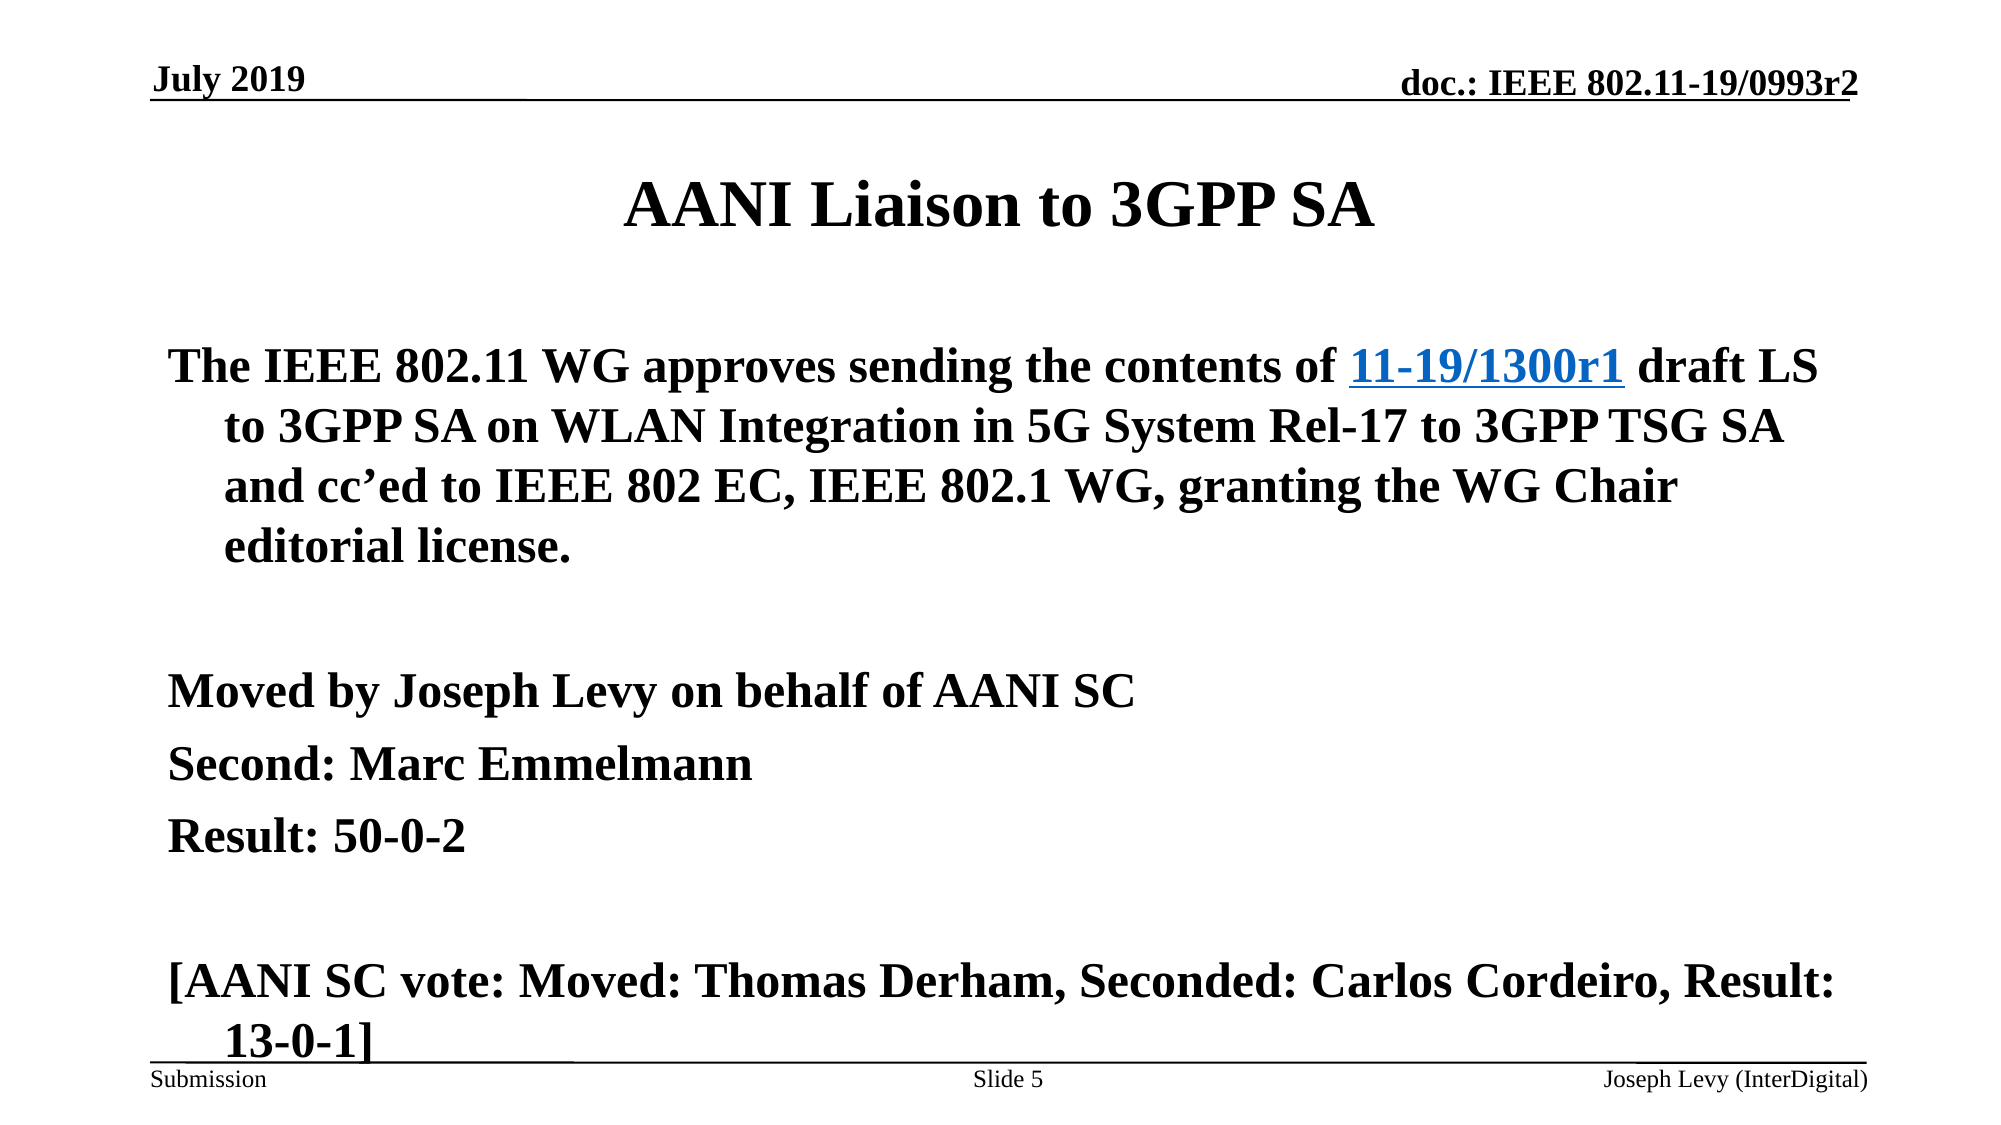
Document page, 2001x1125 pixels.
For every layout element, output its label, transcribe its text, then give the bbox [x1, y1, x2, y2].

footer Joseph Levy (InterDigital) [1171, 1061, 1869, 1093]
title AANI Liaison to 3GPP SA [149, 112, 1850, 288]
slide_number Slide 5 [950, 1061, 1067, 1123]
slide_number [152, 54, 563, 100]
list The IEEE 802.11 WG approves sending the contents of 11-19/1300r1 draft LS to 3GPP SA on WLAN Integration in 5G System Rel-17 to 3GPP TSG SA and cc’ed to IEEE 802 EC, IEEE 802.1 WG, granting the WG Chair editorial license. Moved by Joseph Levy on behalf of AANI SC Second: Marc Emmelmann Result: 50-0-2 [AANI SC vote: Moved: Thomas Derham, Seconded: Carlos Cordeiro, Result: 13-0-1] [152, 324, 1853, 1063]
